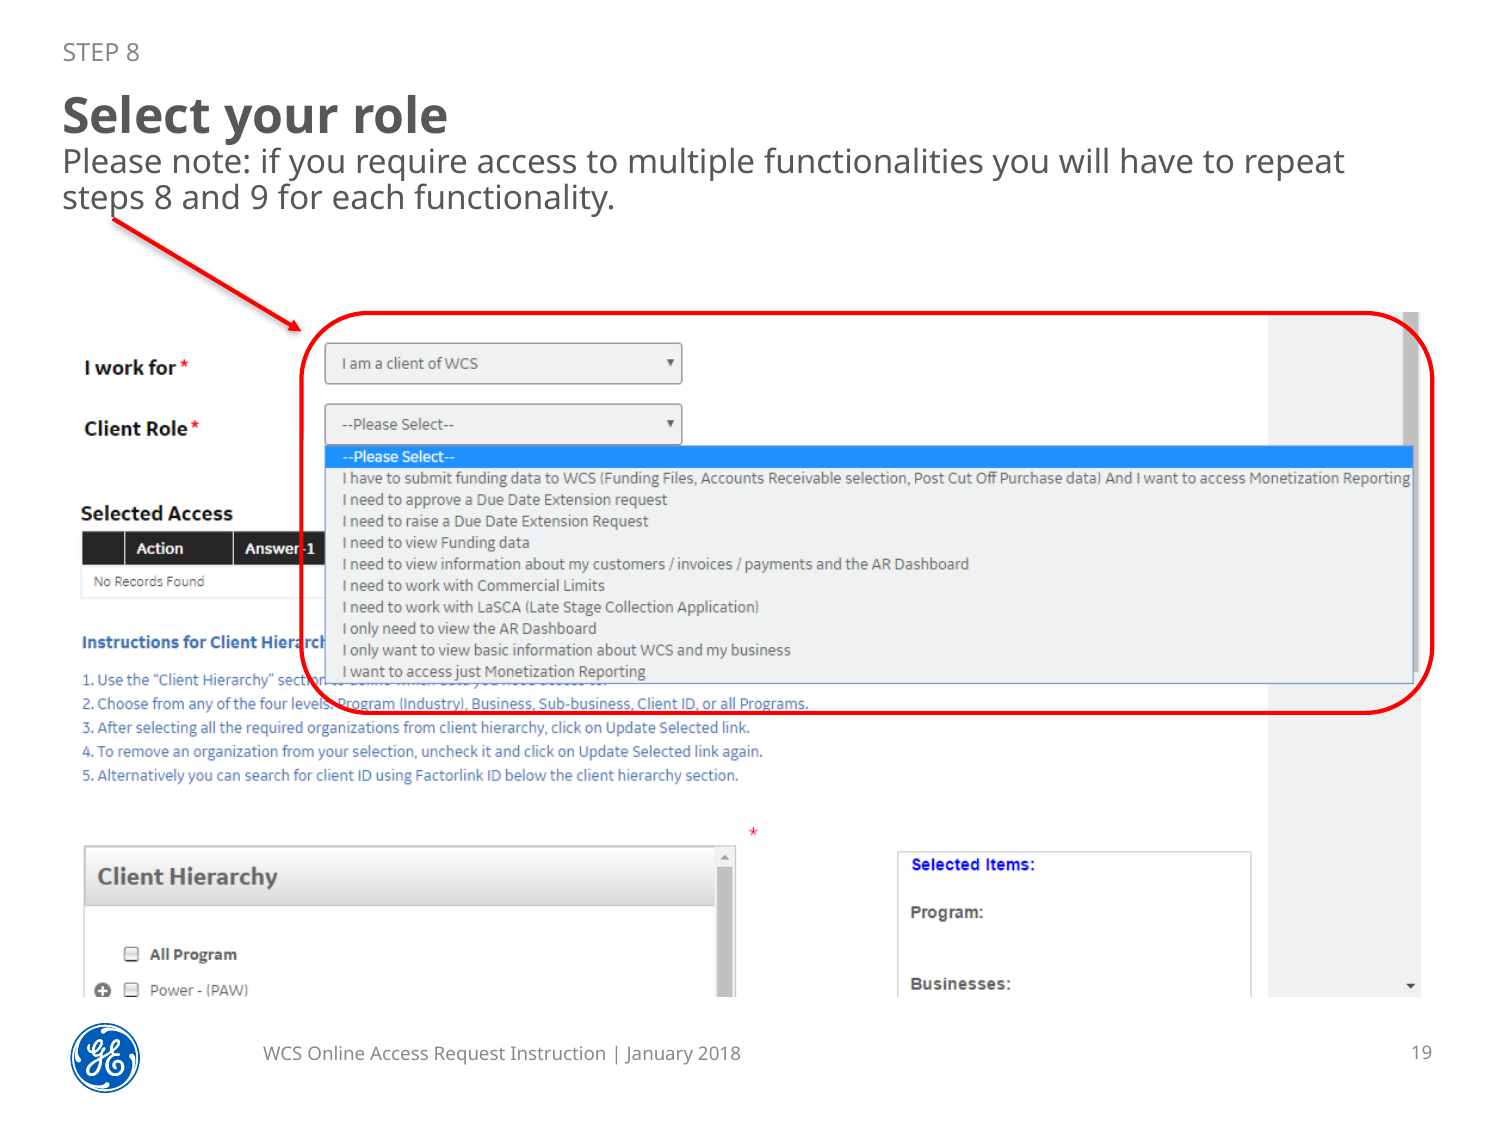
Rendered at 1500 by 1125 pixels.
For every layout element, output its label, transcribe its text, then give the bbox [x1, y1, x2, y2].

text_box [112, 218, 302, 332]
text_box [1426, 346, 1435, 679]
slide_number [253, 1042, 741, 1065]
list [51, 312, 1422, 997]
slide_number 19 [1387, 1040, 1433, 1063]
title Select your role Please note: if you require access to multiple functionalities you will have to repeat steps 8 and 9 for each functionality. [62, 90, 1399, 258]
text_box STEP 8 [62, 36, 141, 67]
